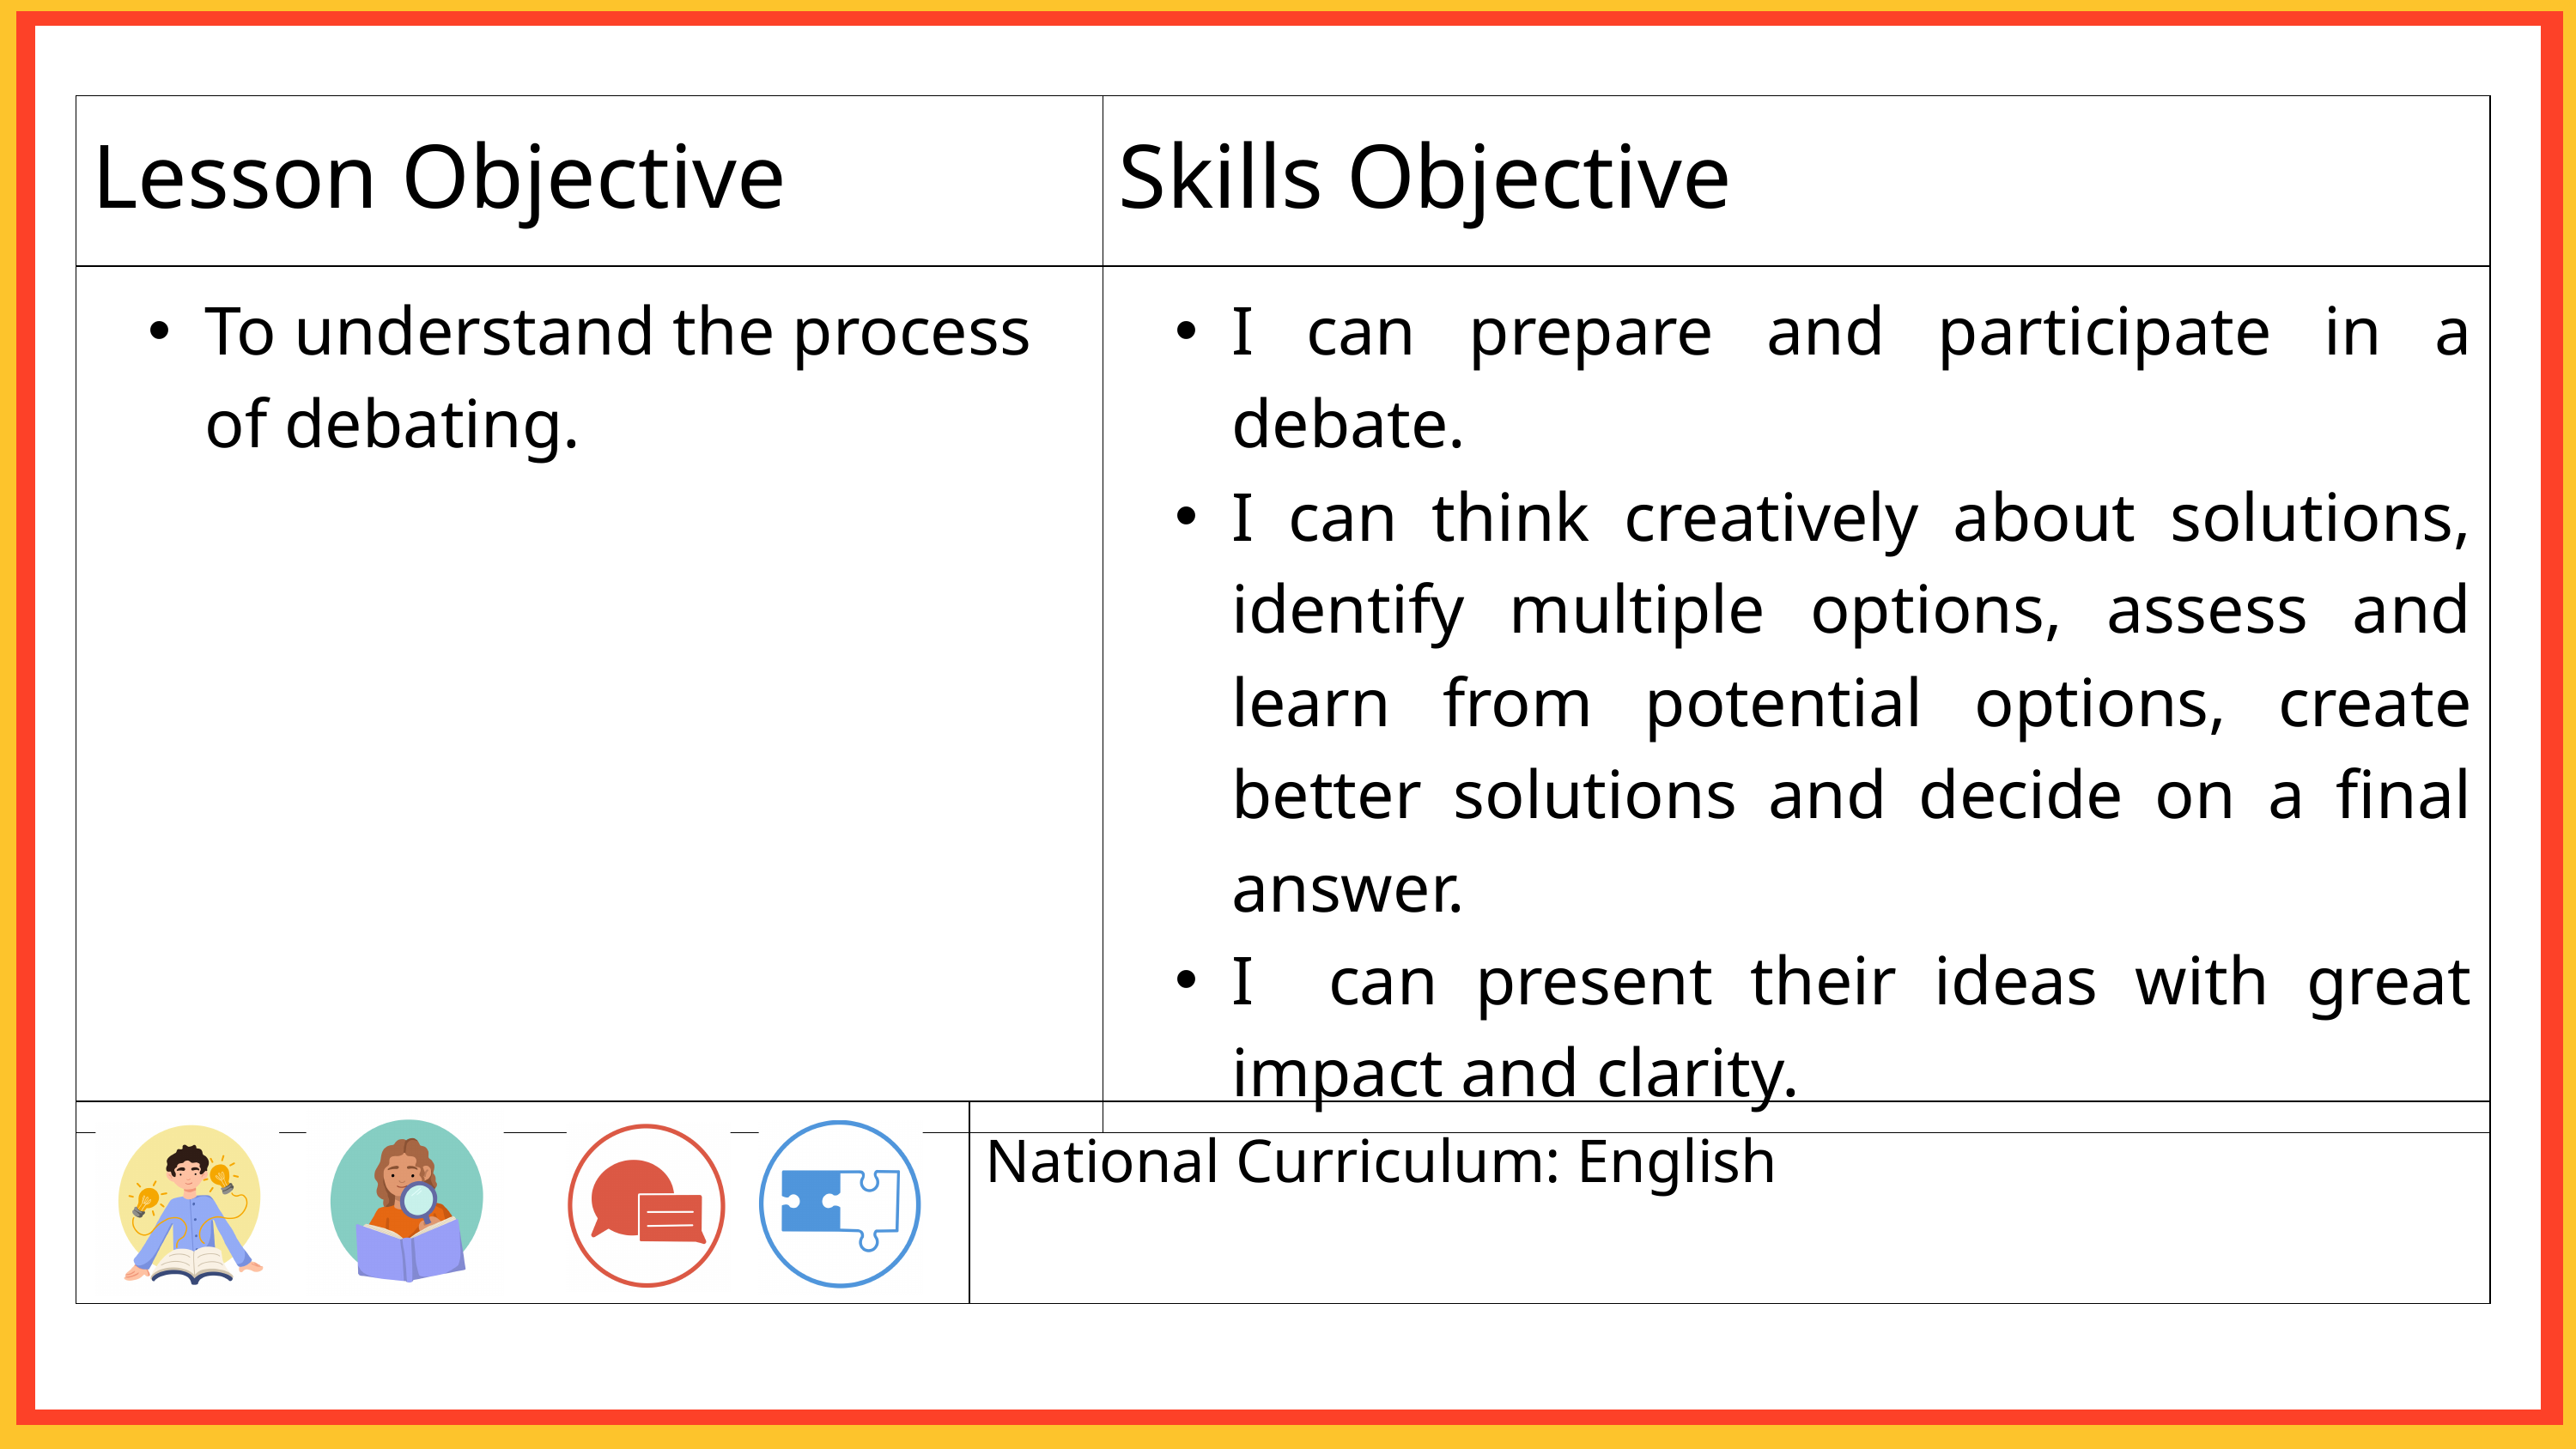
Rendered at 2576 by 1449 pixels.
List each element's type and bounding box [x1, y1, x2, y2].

text_box [15, 10, 2564, 1426]
text_box [34, 26, 2541, 1410]
text_box [95, 1108, 923, 1297]
